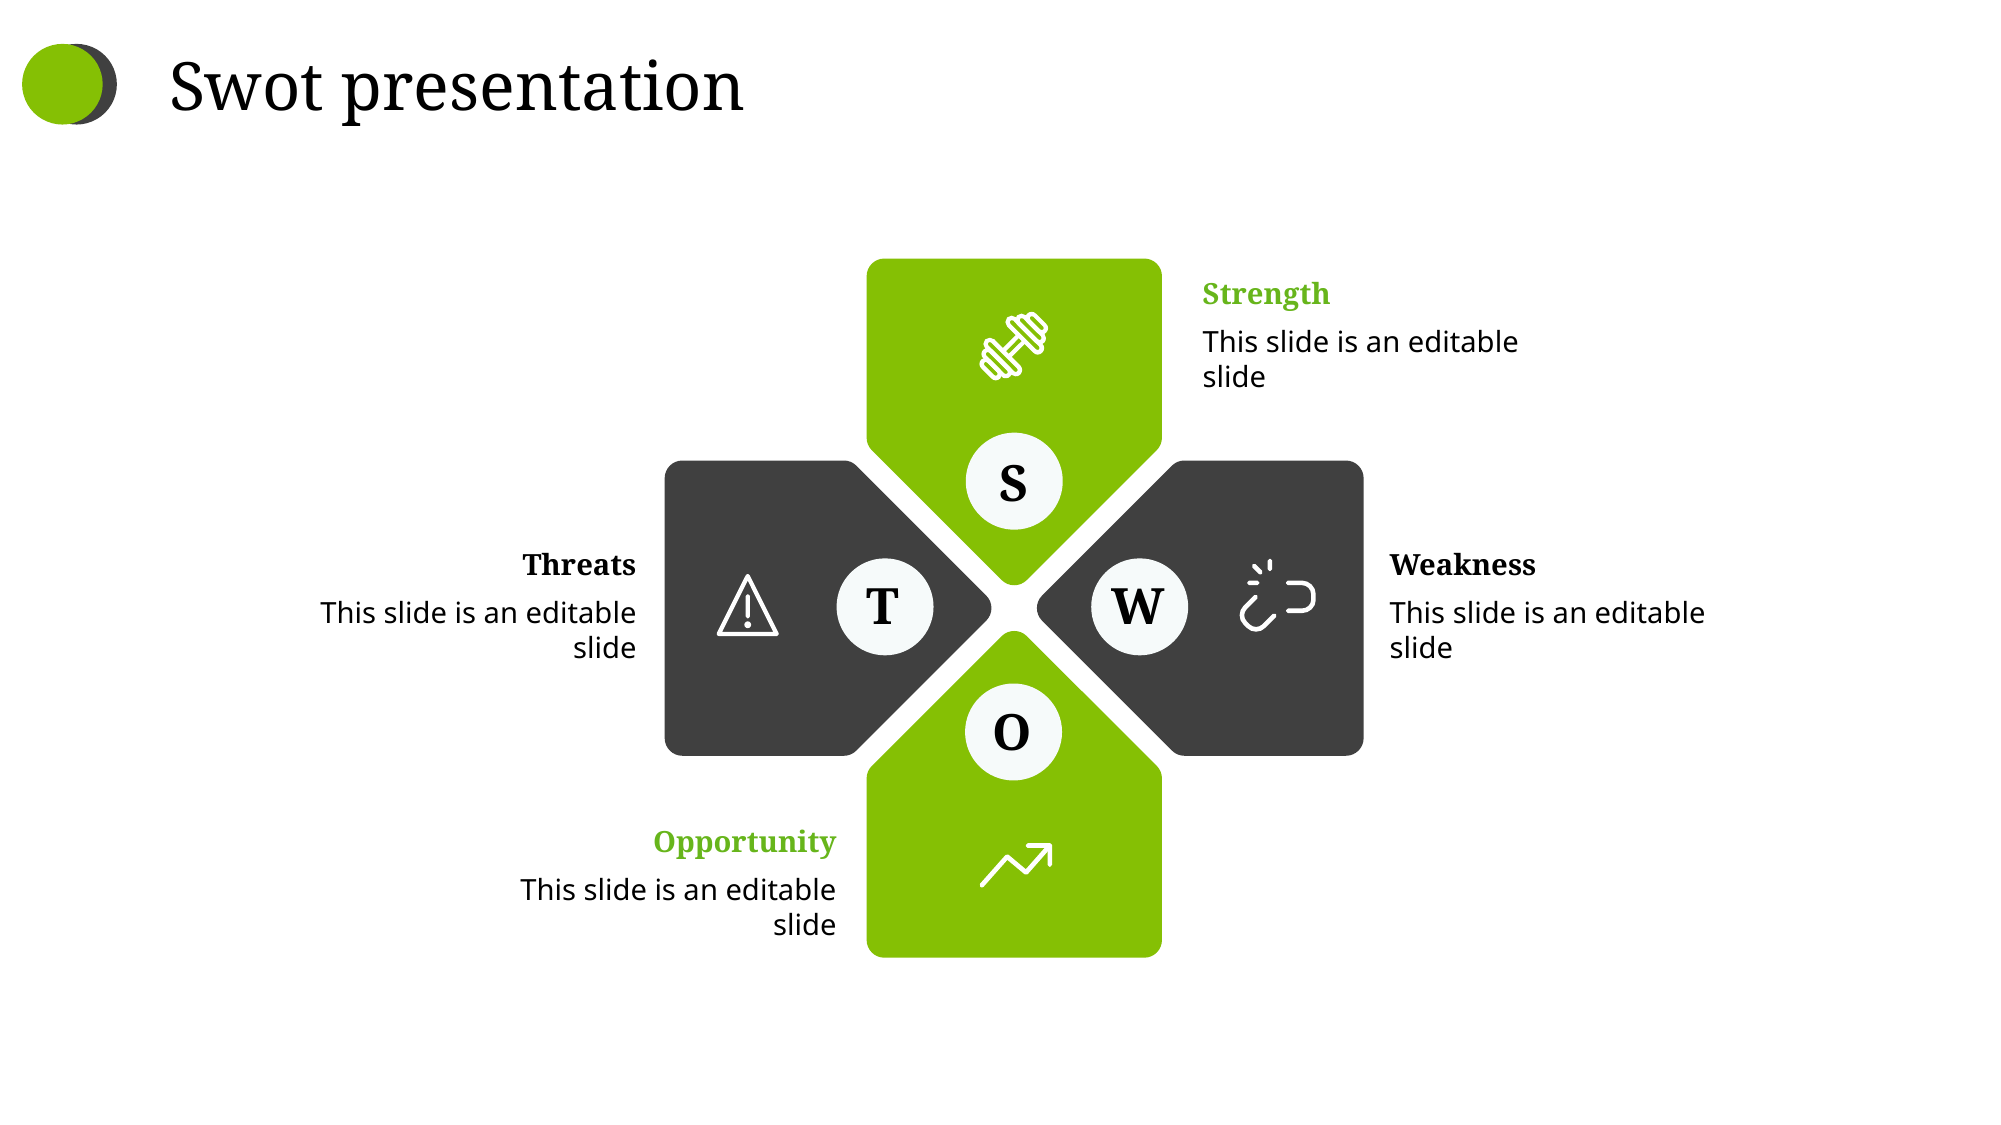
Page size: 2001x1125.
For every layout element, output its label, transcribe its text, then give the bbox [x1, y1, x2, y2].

text_box Swot presentation [154, 36, 1862, 131]
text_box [21, 43, 117, 125]
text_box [261, 258, 1739, 955]
